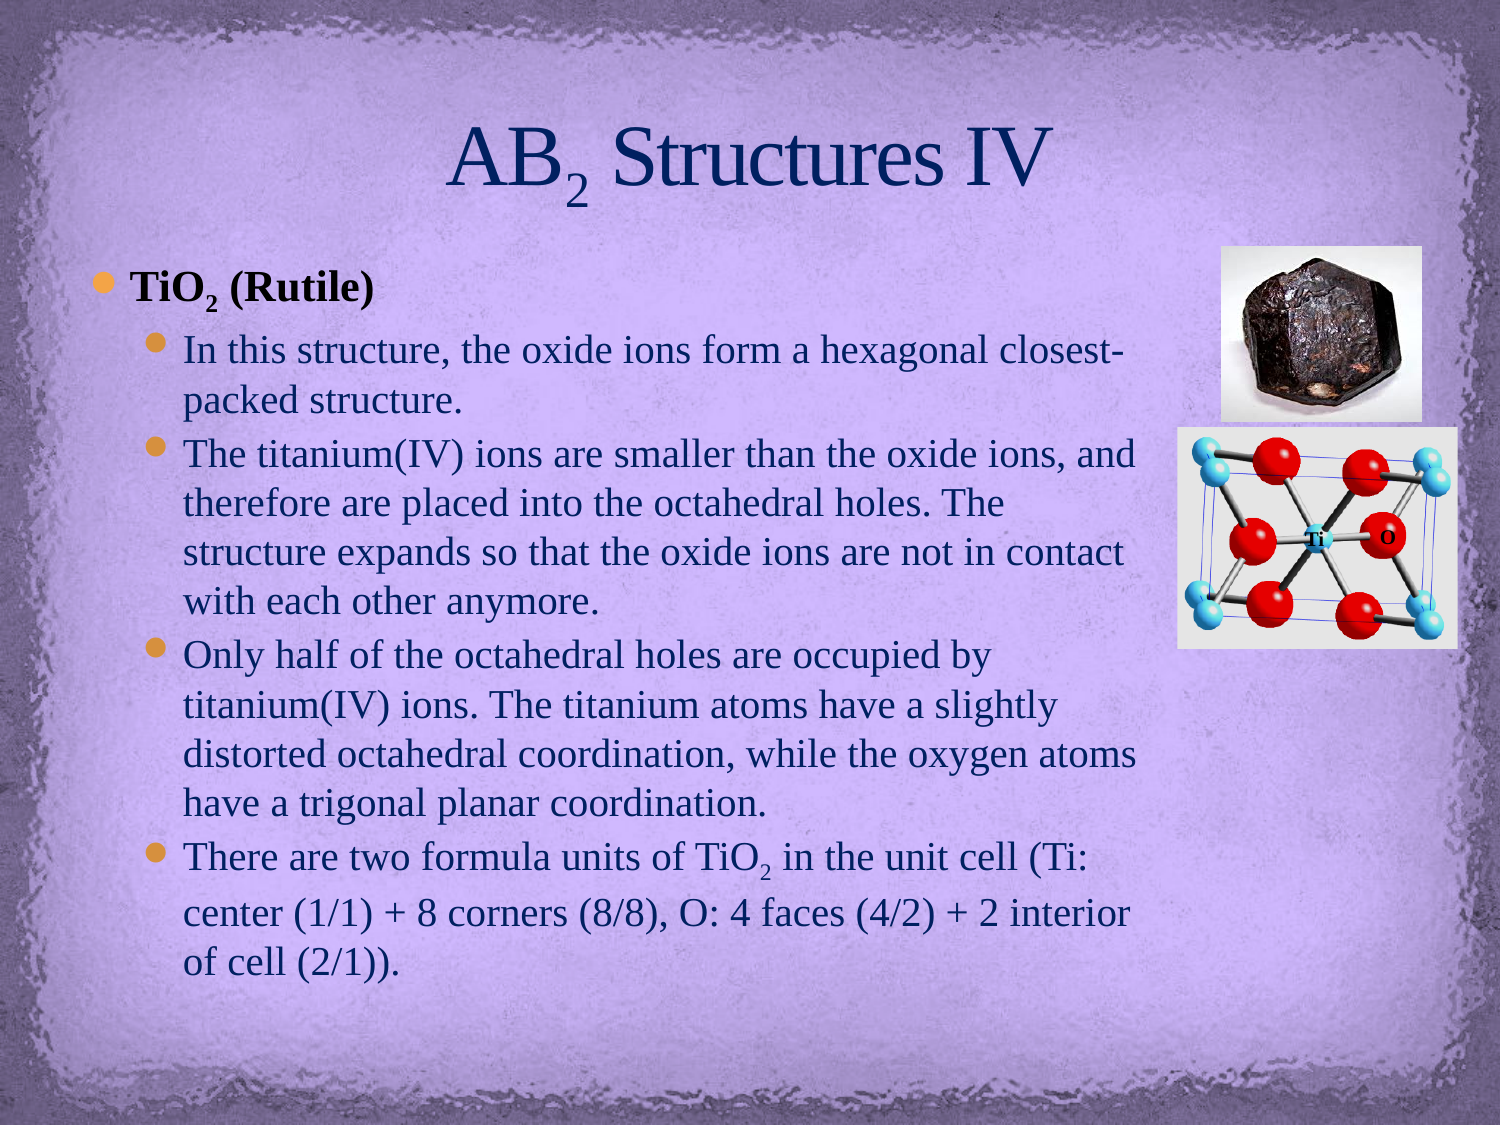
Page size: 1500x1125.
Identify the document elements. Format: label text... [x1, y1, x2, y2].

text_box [1179, 429, 1456, 647]
list TiO2 (Rutile) In this structure, the oxide ions form a hexagonal closest-packed structure. The titanium(IV) ions are smaller than the oxide ions, and therefore are placed into the octahedral holes. The structure expands so that the oxide ions are not in contact with each other anymore. Only half of the octahedral holes are occupied by titanium(IV) ions. The titanium atoms have a slightly distorted octahedral coordination, while the oxygen atoms have a trigonal planar coordination. There are two formula units of TiO2 in the unit cell (Ti: center (1/1) + 8 corners (8/8), O: 4 faces (4/2) + 2 interior of cell (2/1)). [75, 249, 1175, 1000]
picture [1221, 246, 1422, 422]
title AB2 Structures IV [74, 24, 1425, 225]
